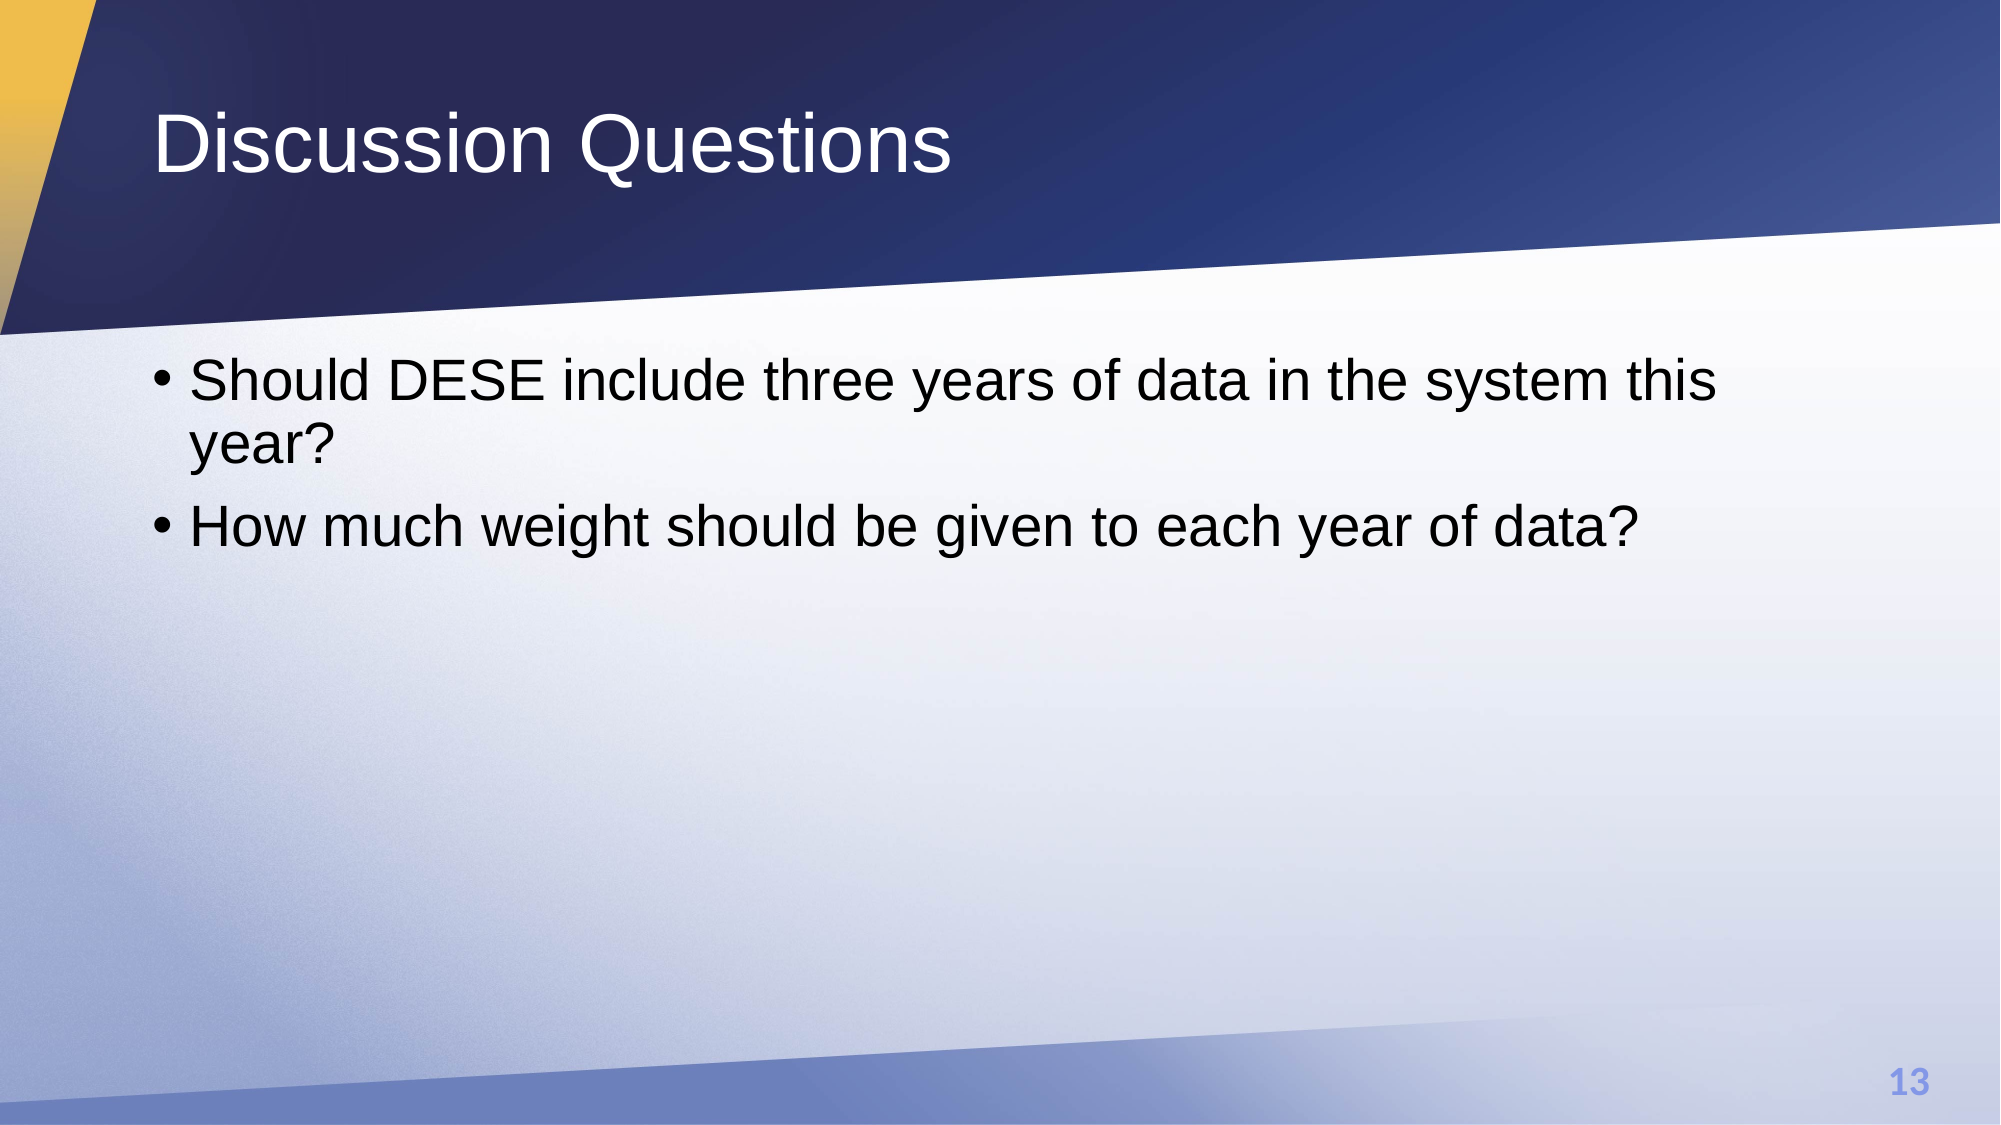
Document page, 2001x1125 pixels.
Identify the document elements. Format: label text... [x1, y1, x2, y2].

list Should DESE include three years of data in the system this year? How much weight should be given to each year of data? [137, 342, 1863, 1008]
picture [0, 0, 2000, 1125]
title Discussion Questions [137, 59, 1863, 231]
